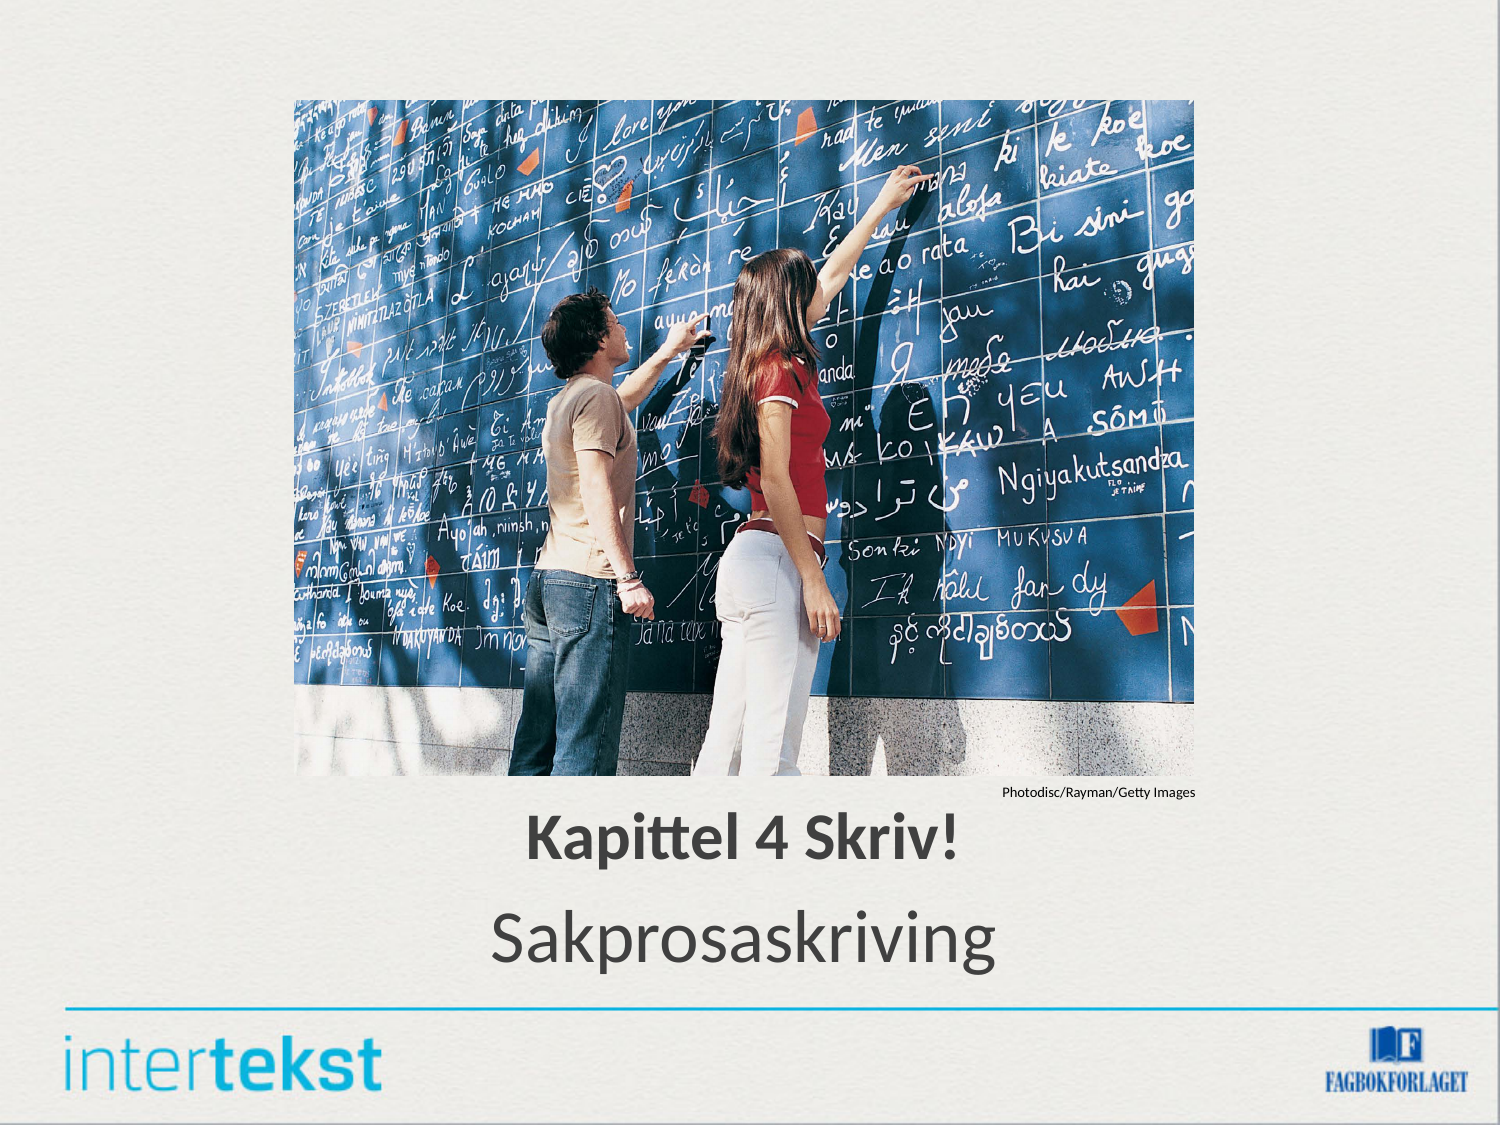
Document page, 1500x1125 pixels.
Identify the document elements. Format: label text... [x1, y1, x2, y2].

title Kapittel 4 Skriv! [294, 787, 1194, 880]
picture [0, 0, 1500, 1125]
text_box Photodisc/Rayman/Getty Images [987, 775, 1225, 808]
list Sakprosaskriving [294, 880, 1194, 1013]
